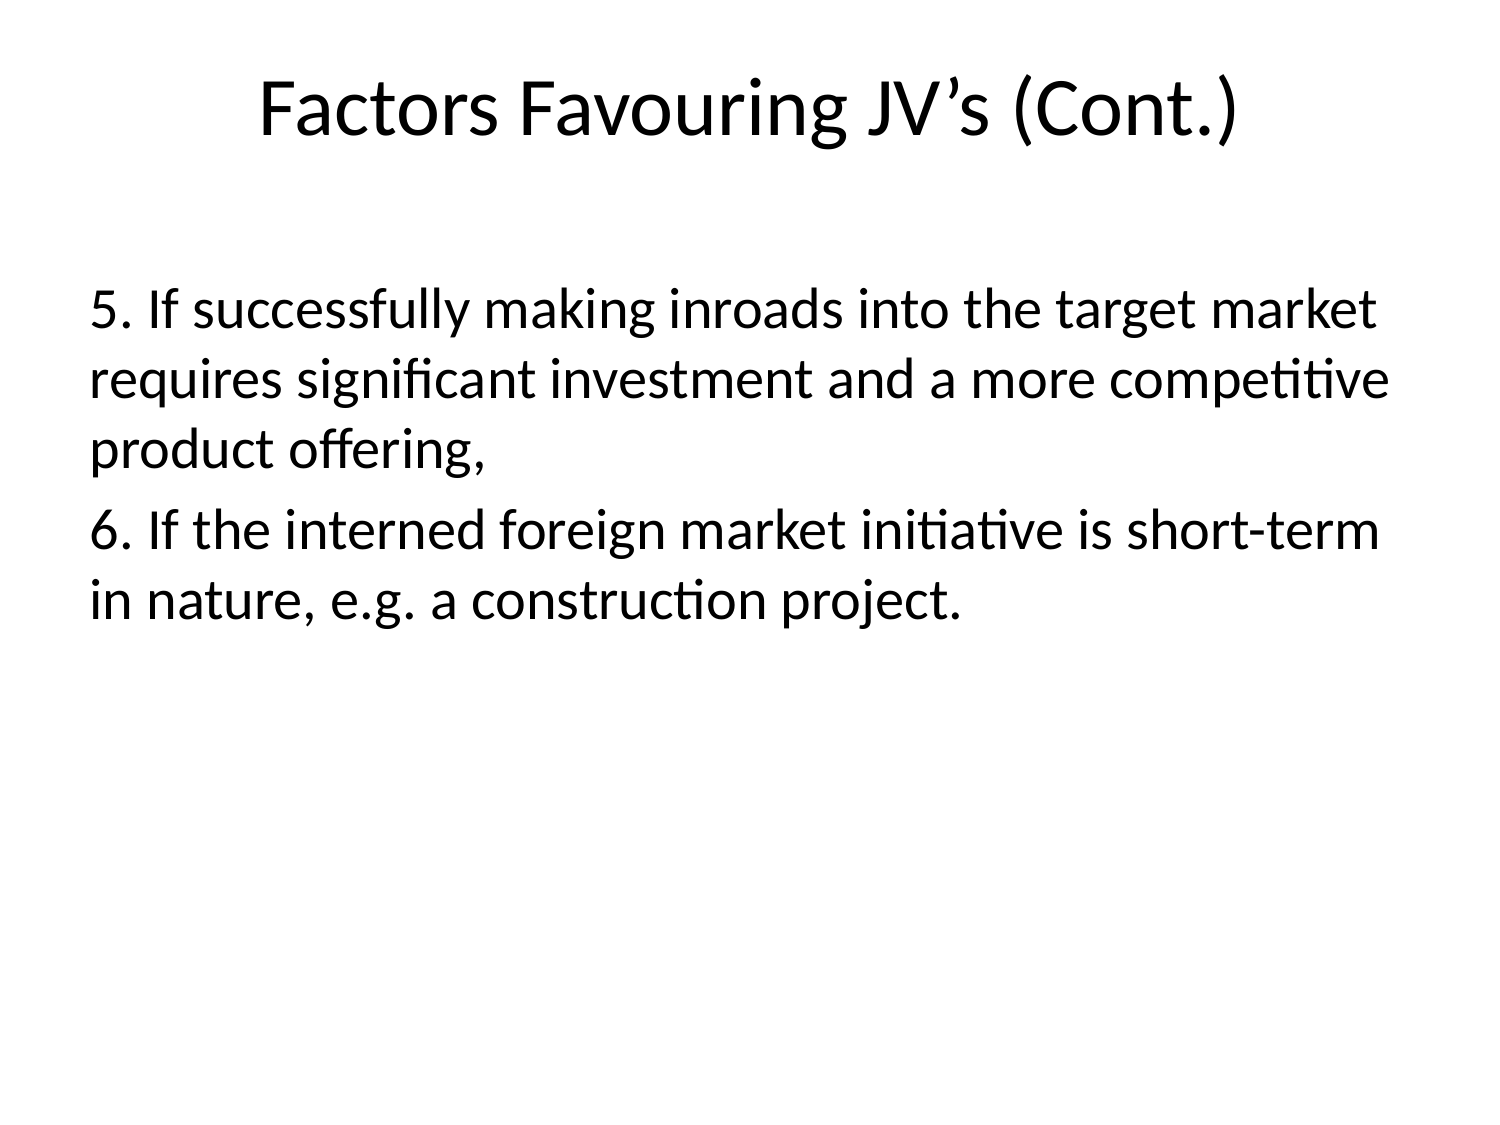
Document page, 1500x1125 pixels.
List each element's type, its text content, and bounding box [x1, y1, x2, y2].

title Factors Favouring JV’s (Cont.) [75, 45, 1425, 233]
list 5. If successfully making inroads into the target market requires significant investment and a more competitive product offering, 6. If the interned foreign market initiative is short-term in nature, e.g. a construction project. [75, 262, 1425, 1005]
